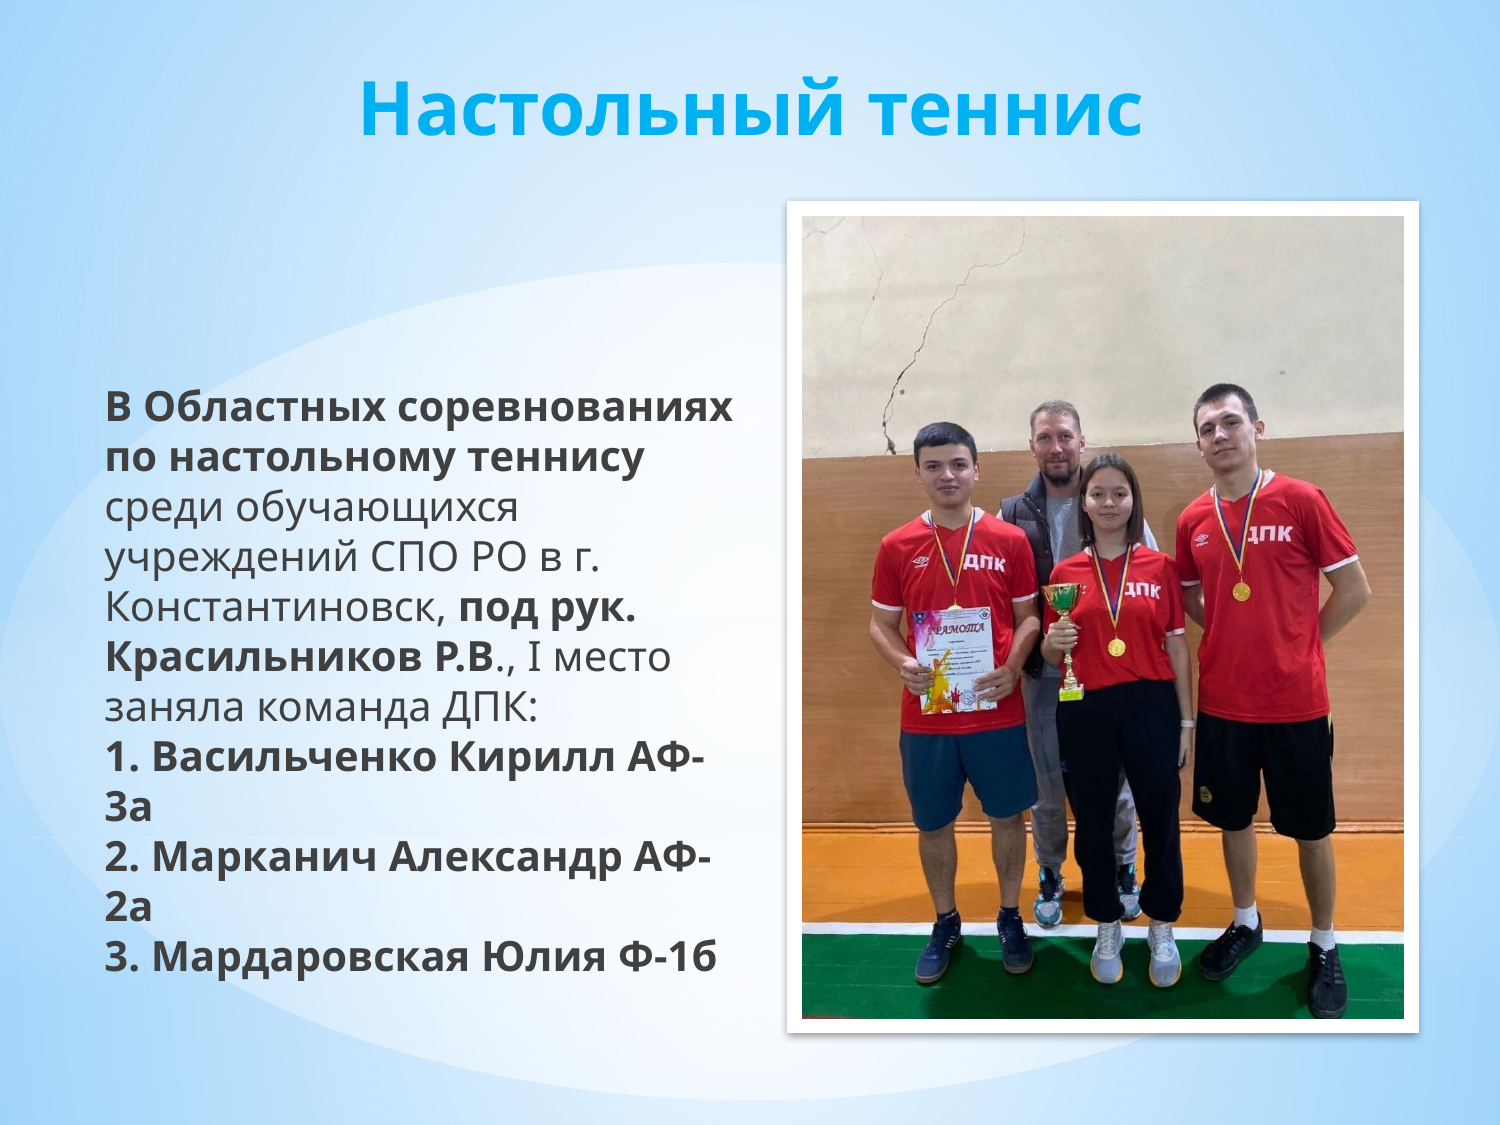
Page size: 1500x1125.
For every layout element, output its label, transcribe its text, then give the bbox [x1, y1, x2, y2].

title Настольный теннис [1, 61, 1500, 158]
list В Областных соревнованиях по настольному теннису среди обучающихся учреждений СПО РО в г. Константиновск, под рук. Красильников Р.В., I место заняла команда ДПК: 1. Васильченко Кирилл АФ-3а 2. Марканич Александр АФ-2а 3. Мардаровская Юлия Ф-1б [89, 371, 752, 863]
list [801, 215, 1405, 1019]
